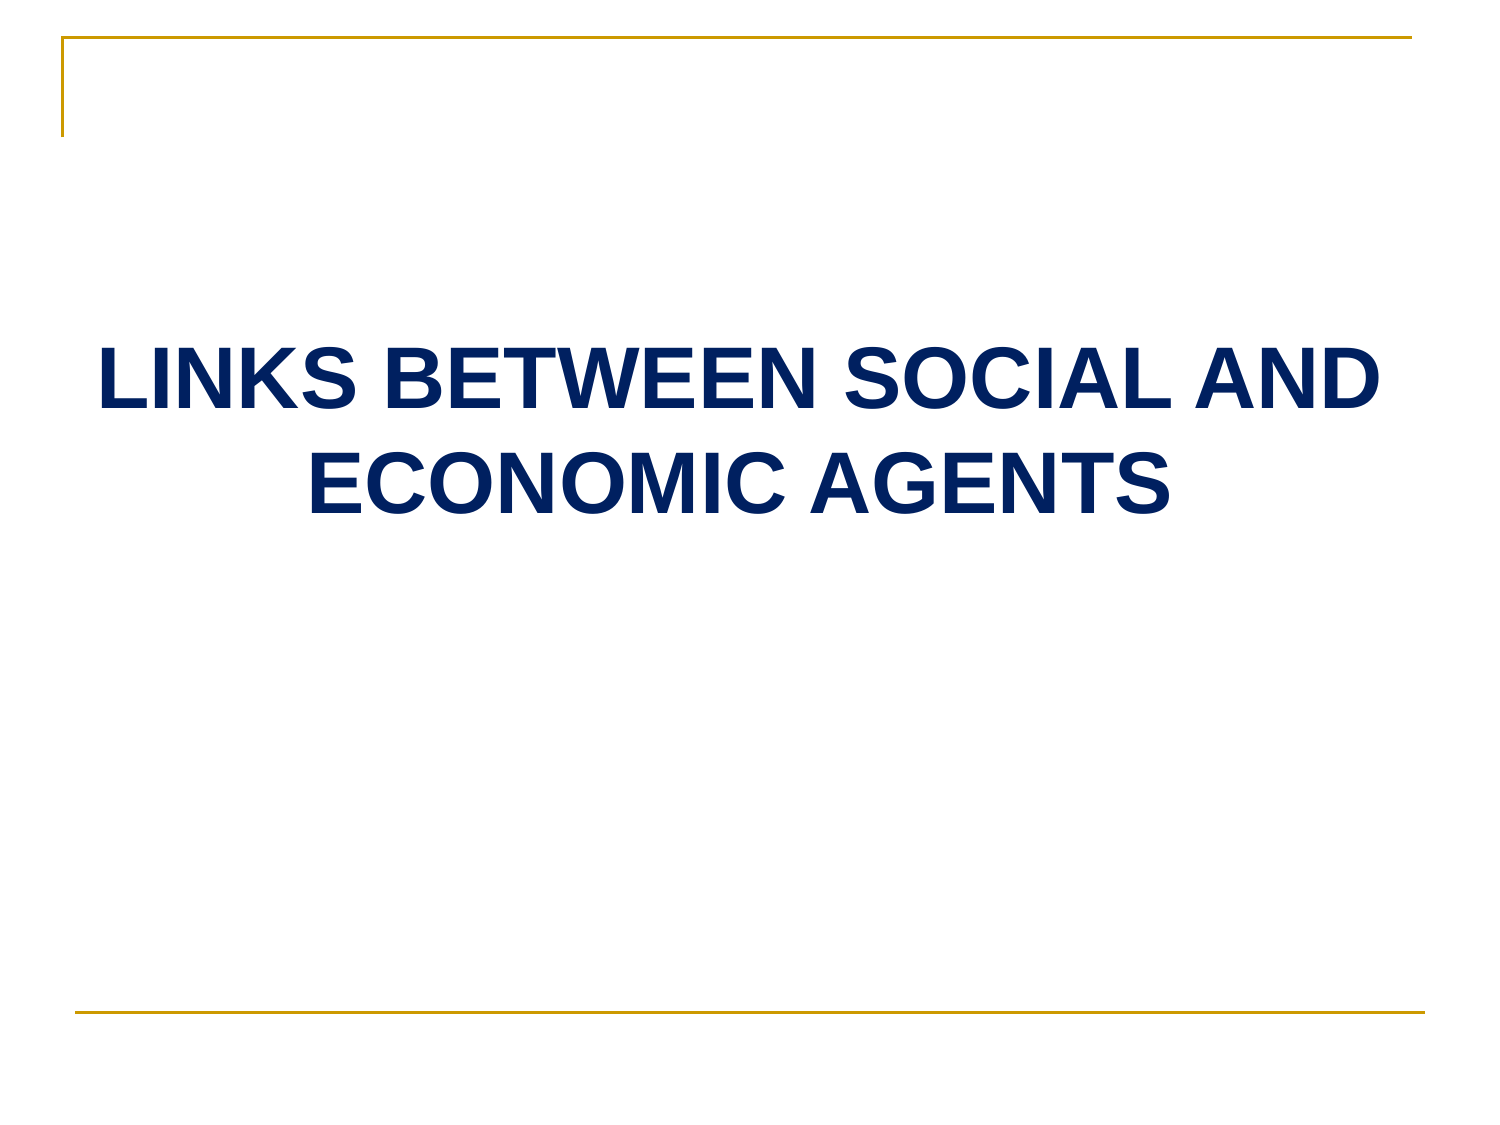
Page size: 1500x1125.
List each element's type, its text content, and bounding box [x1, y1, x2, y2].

title LINKS BETWEEN SOCIAL AND ECONOMIC AGENTS [64, 0, 1415, 941]
